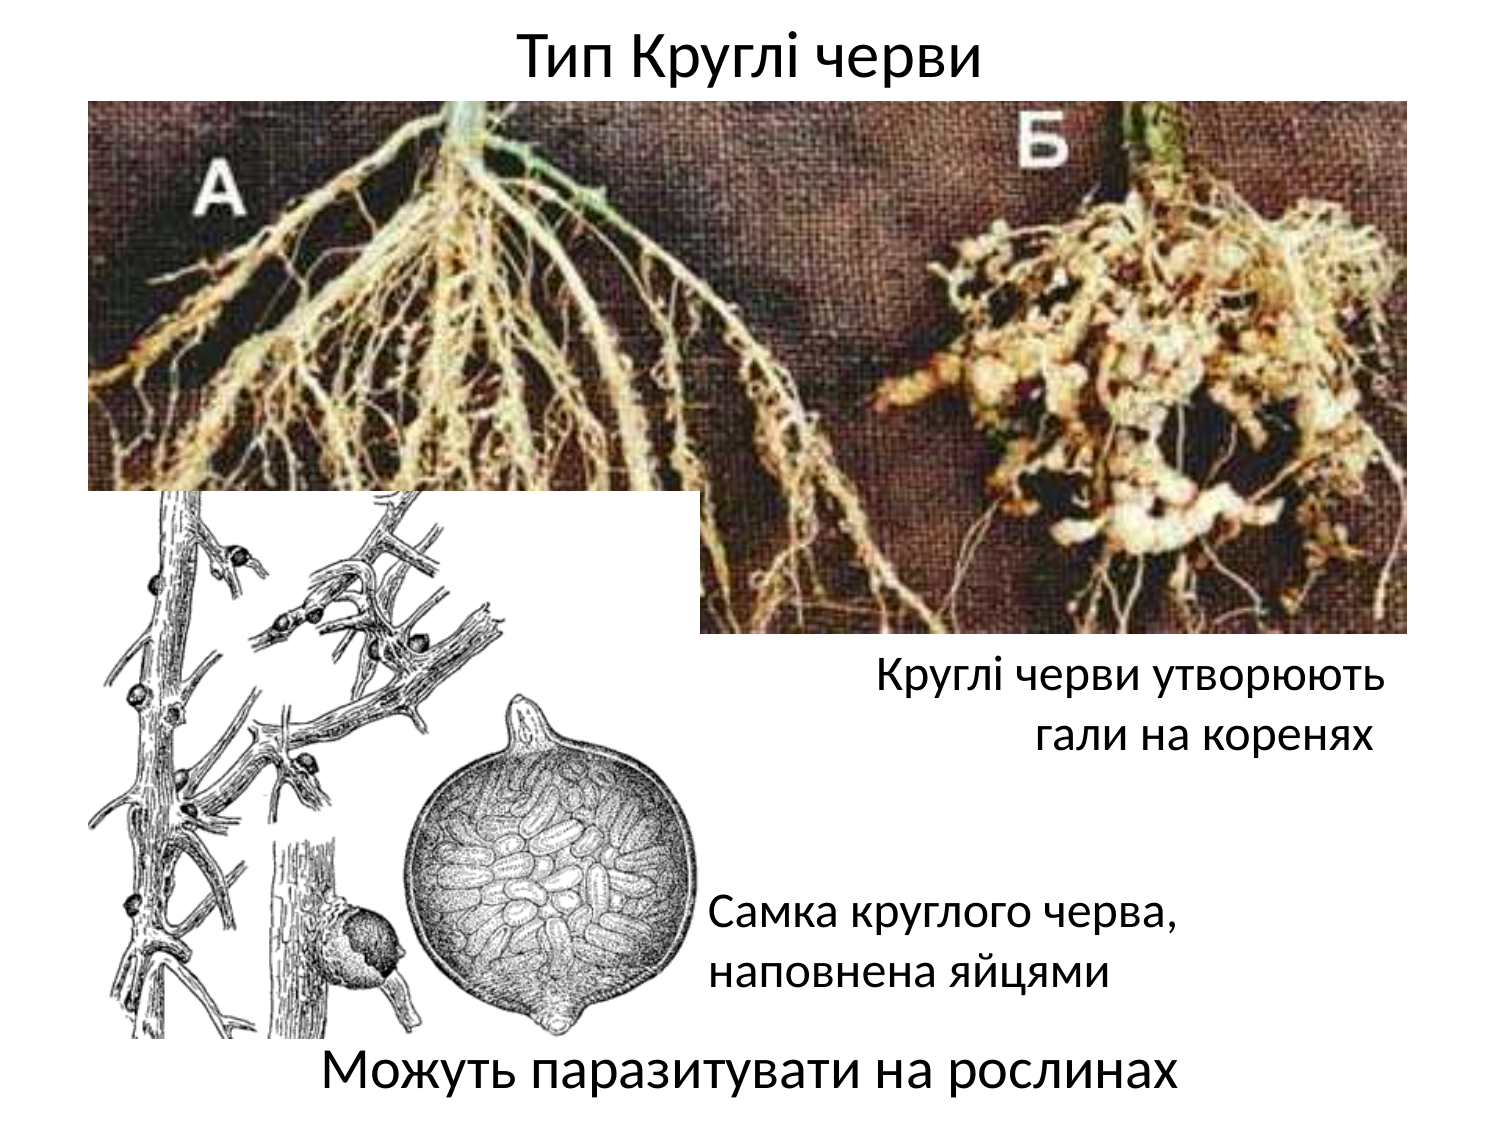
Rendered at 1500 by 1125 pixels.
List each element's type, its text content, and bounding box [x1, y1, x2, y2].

title Тип Круглі черви [75, 0, 1425, 102]
picture [88, 101, 1407, 1039]
text_box Самка круглого черва, наповнена яйцями [705, 869, 1205, 1005]
text_box Круглі черви утворюють гали на коренях [761, 633, 1412, 769]
list Можуть паразитувати на рослинах [75, 1023, 1425, 1094]
